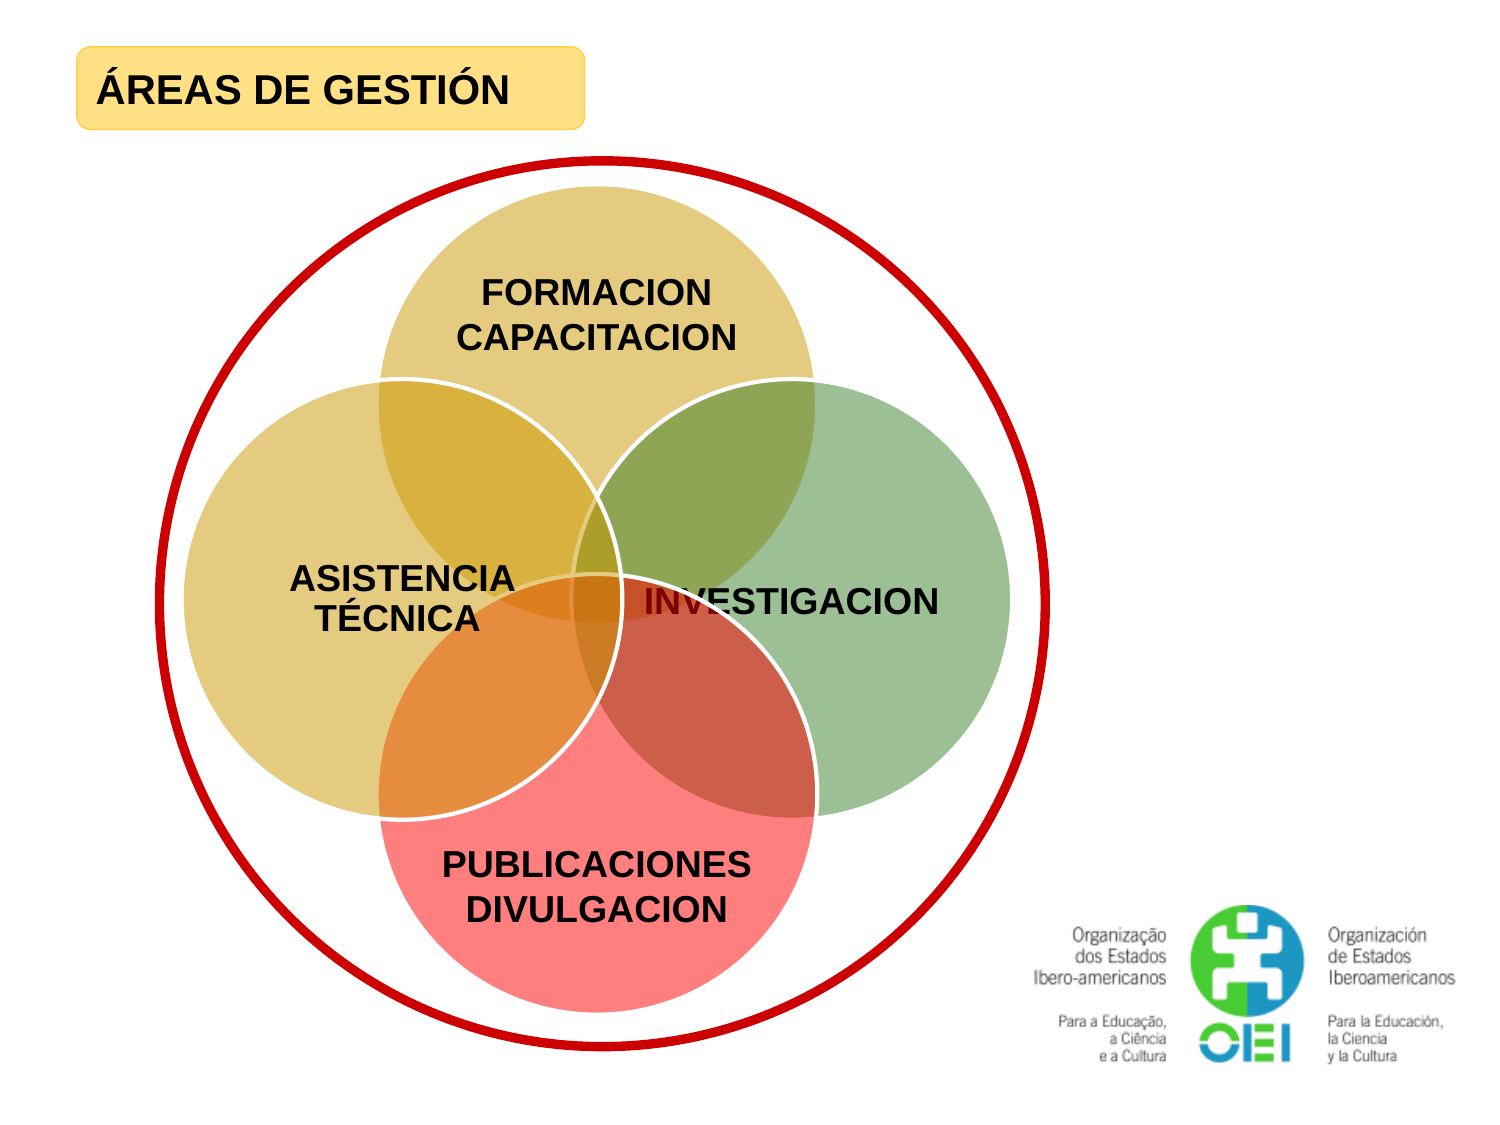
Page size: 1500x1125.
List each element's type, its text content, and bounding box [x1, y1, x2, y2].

text_box ÁREAS DE GESTIÓN [76, 46, 585, 130]
picture [1033, 904, 1465, 1070]
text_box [0, 175, 1271, 1024]
text_box [489, 1032, 716, 1047]
text_box [495, 160, 710, 174]
